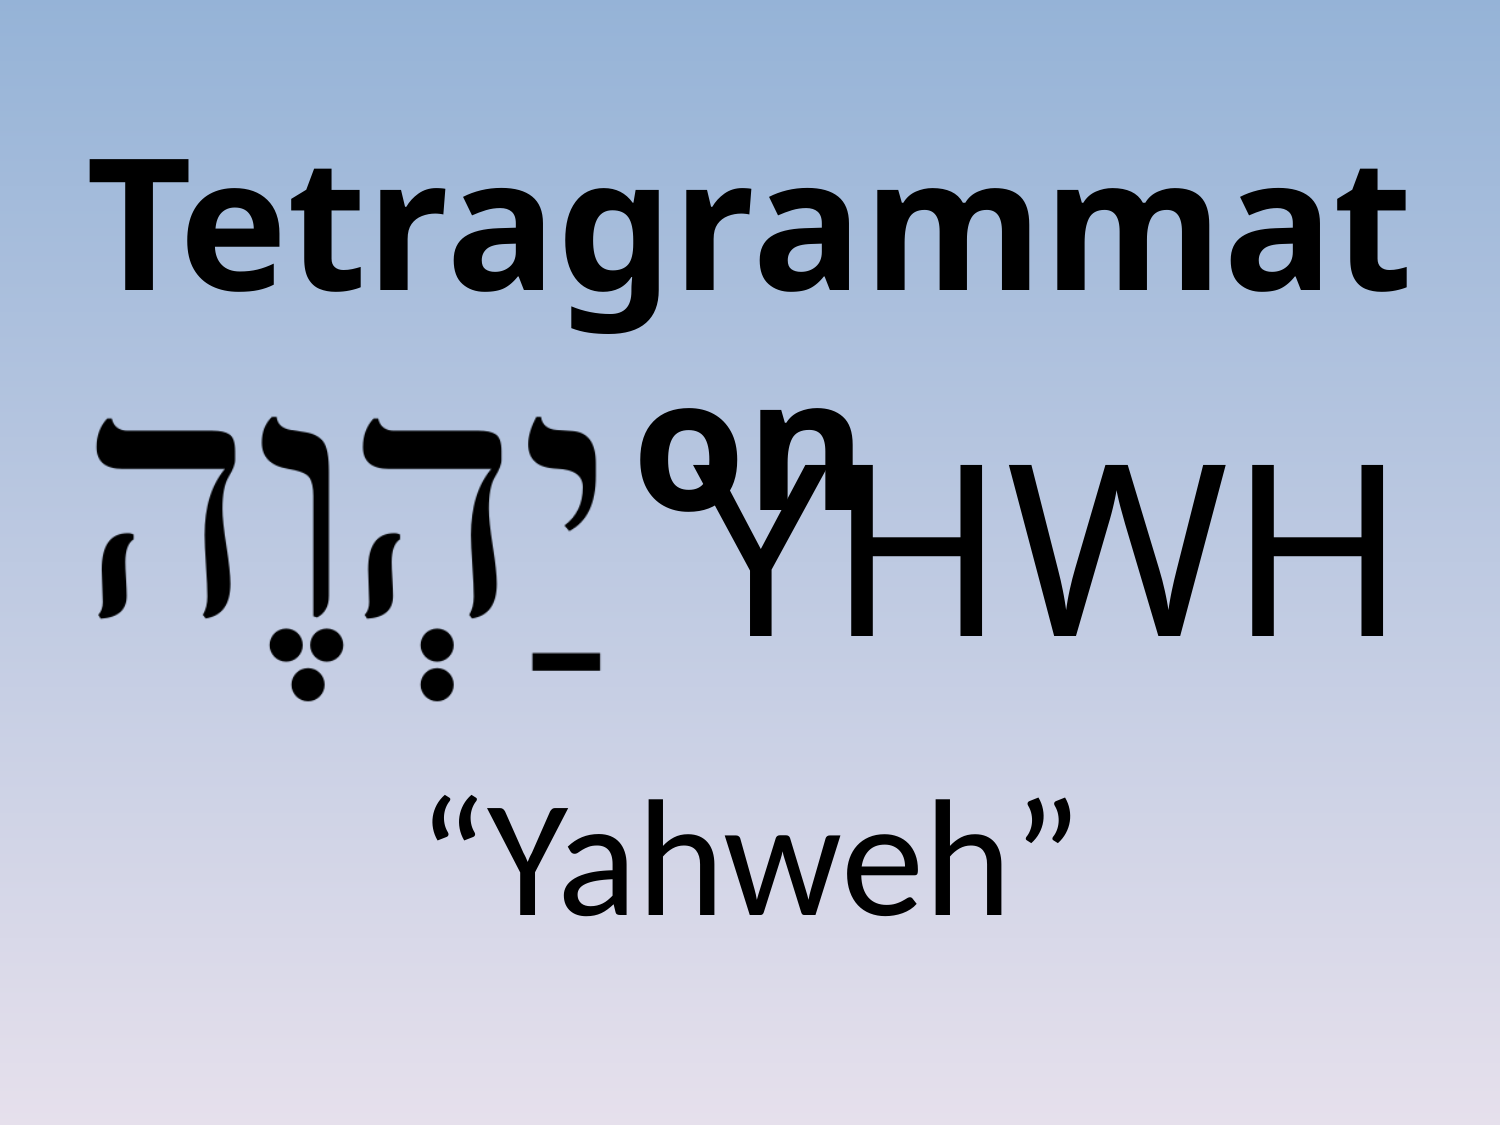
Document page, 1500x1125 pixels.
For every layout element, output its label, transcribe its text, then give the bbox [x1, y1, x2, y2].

text_box Tetragrammaton [37, 100, 1463, 555]
title YHWH [654, 350, 1488, 732]
text_box “Yahweh” [402, 741, 1097, 957]
picture [41, 385, 651, 732]
